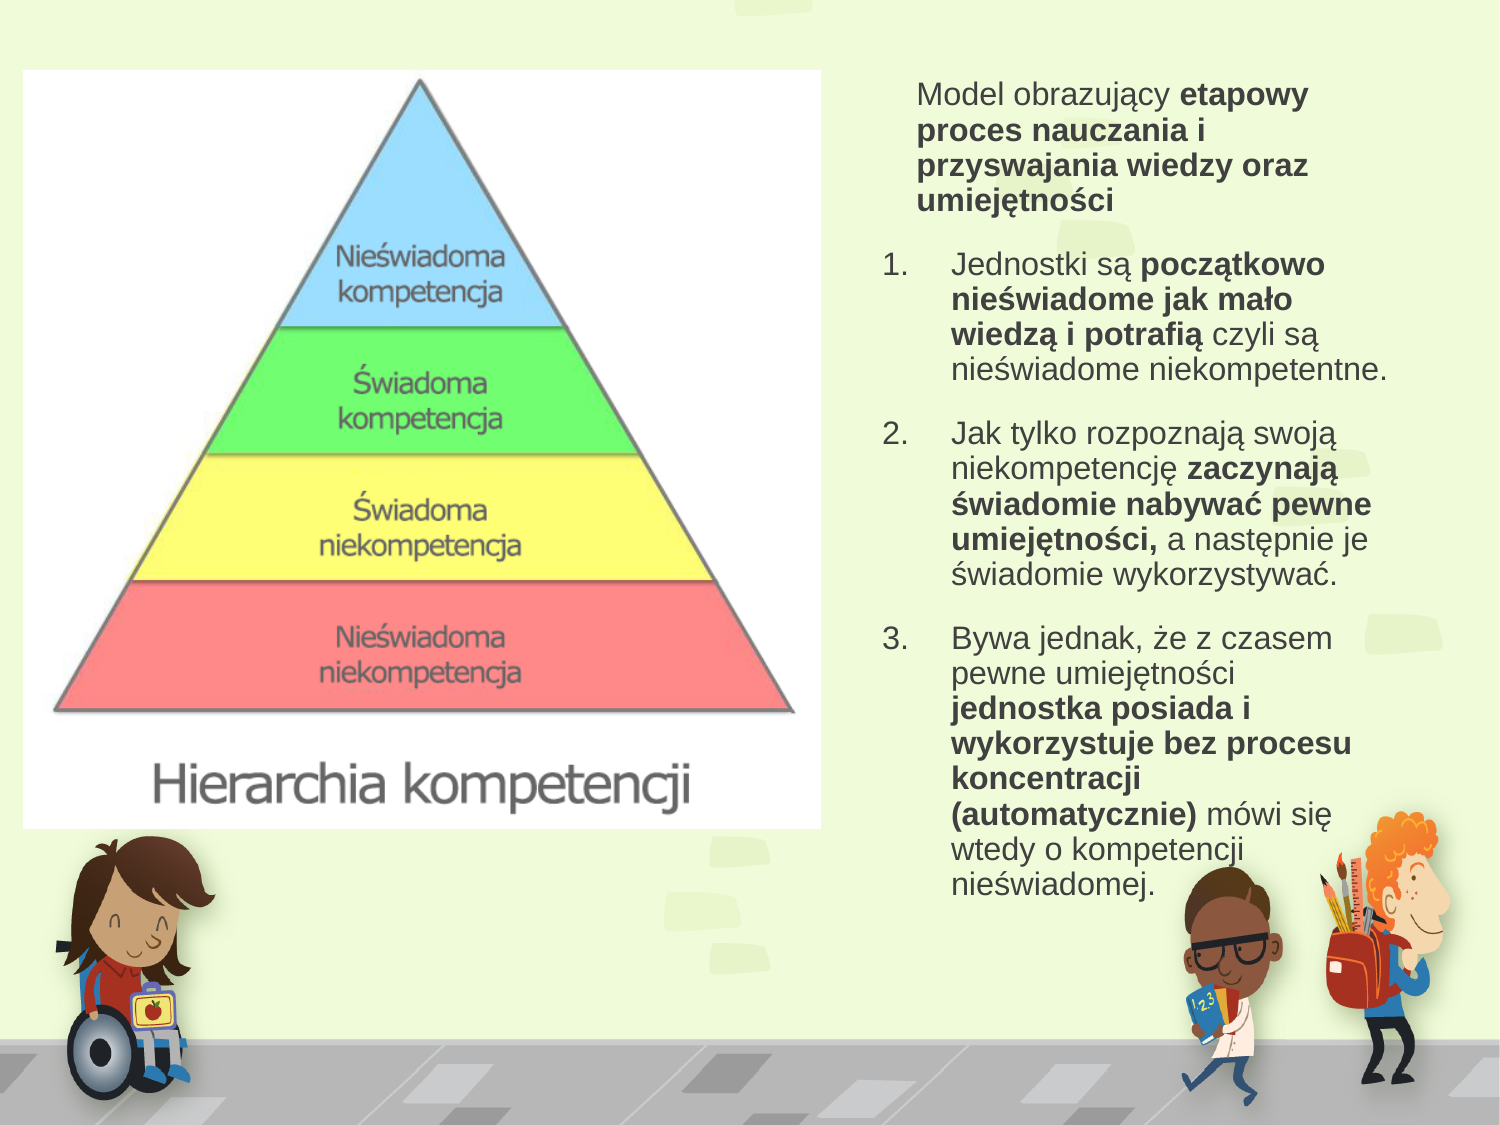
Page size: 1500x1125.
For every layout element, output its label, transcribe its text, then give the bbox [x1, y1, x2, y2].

list Model obrazujący etapowy proces nauczania i przyswajania wiedzy oraz umiejętności Jednostki są początkowo nieświadome jak mało wiedzą i potrafią czyli są nieświadome niekompetentne. Jak tylko rozpoznają swoją niekompetencję zaczynają świadomie nabywać pewne umiejętności, a następnie je świadomie wykorzystywać. Bywa jednak, że z czasem pewne umiejętności jednostka posiada i wykorzystuje bez procesu koncentracji (automatycznie) mówi się wtedy o kompetencji nieświadomej. [867, 70, 1408, 915]
picture [0, 0, 1500, 1125]
